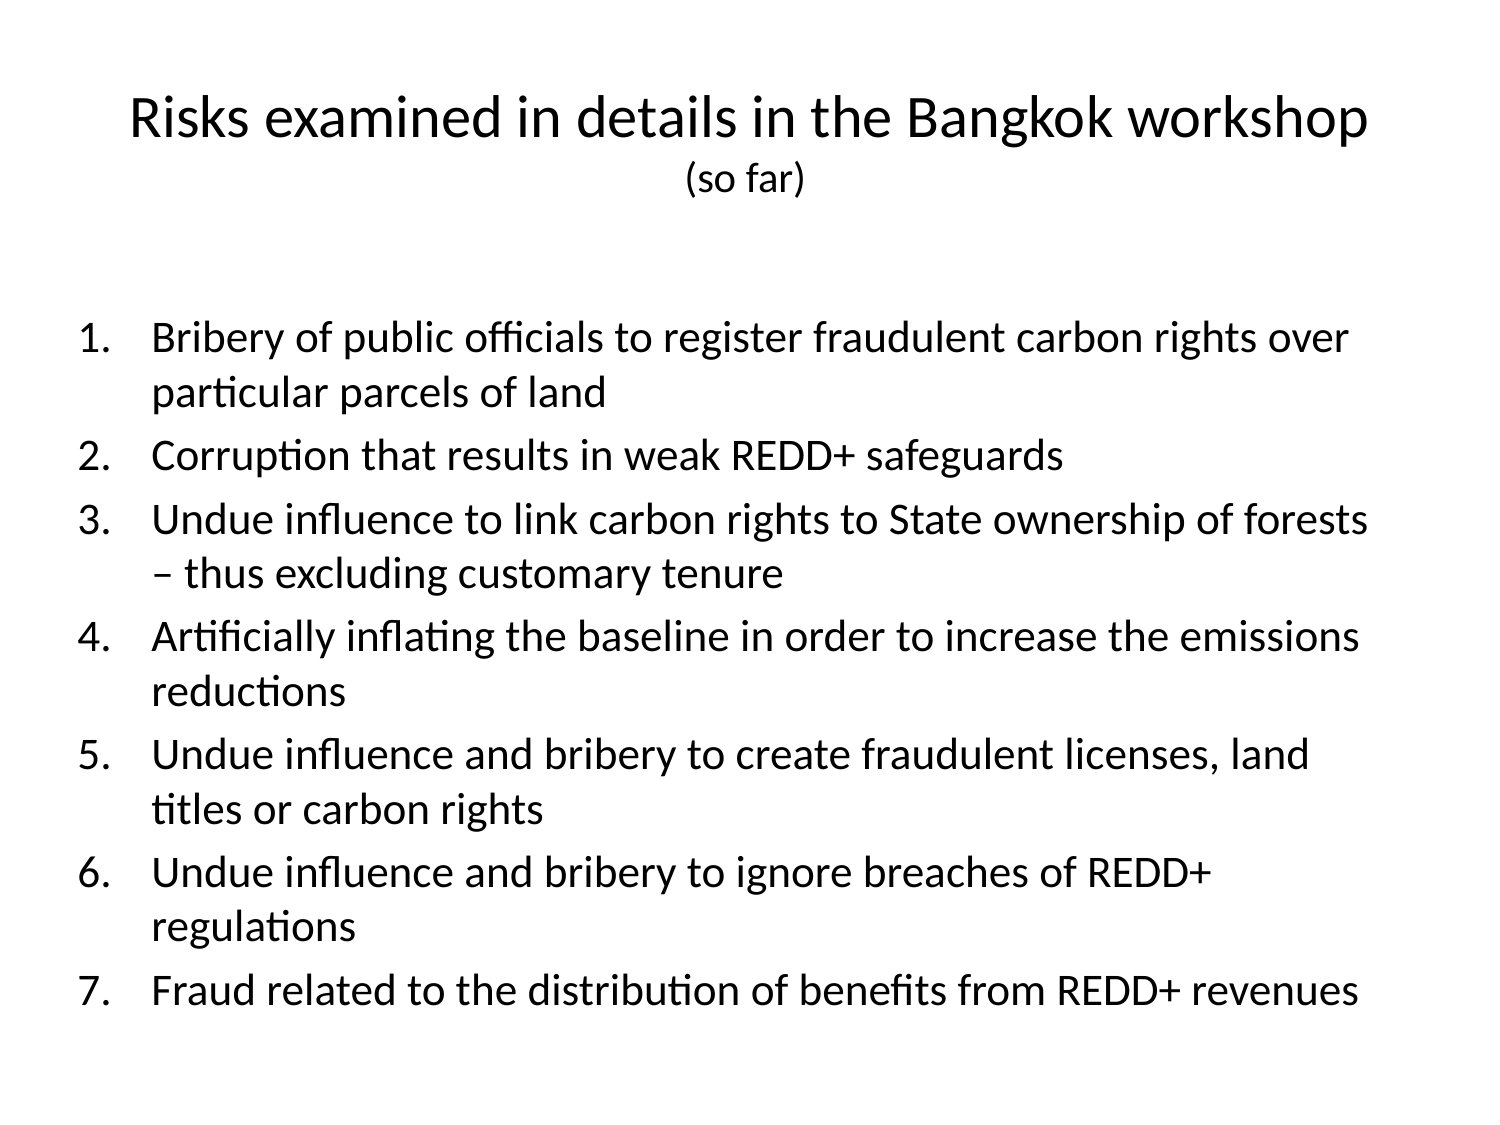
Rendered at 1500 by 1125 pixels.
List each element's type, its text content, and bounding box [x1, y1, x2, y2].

title Risks examined in details in the Bangkok workshop (so far) [75, 45, 1425, 233]
list Bribery of public officials to register fraudulent carbon rights over particular parcels of land Corruption that results in weak REDD+ safeguards Undue influence to link carbon rights to State ownership of forests – thus excluding customary tenure Artificially inflating the baseline in order to increase the emissions reductions Undue influence and bribery to create fraudulent licenses, land titles or carbon rights Undue influence and bribery to ignore breaches of REDD+ regulations Fraud related to the distribution of benefits from REDD+ revenues [62, 299, 1413, 1043]
